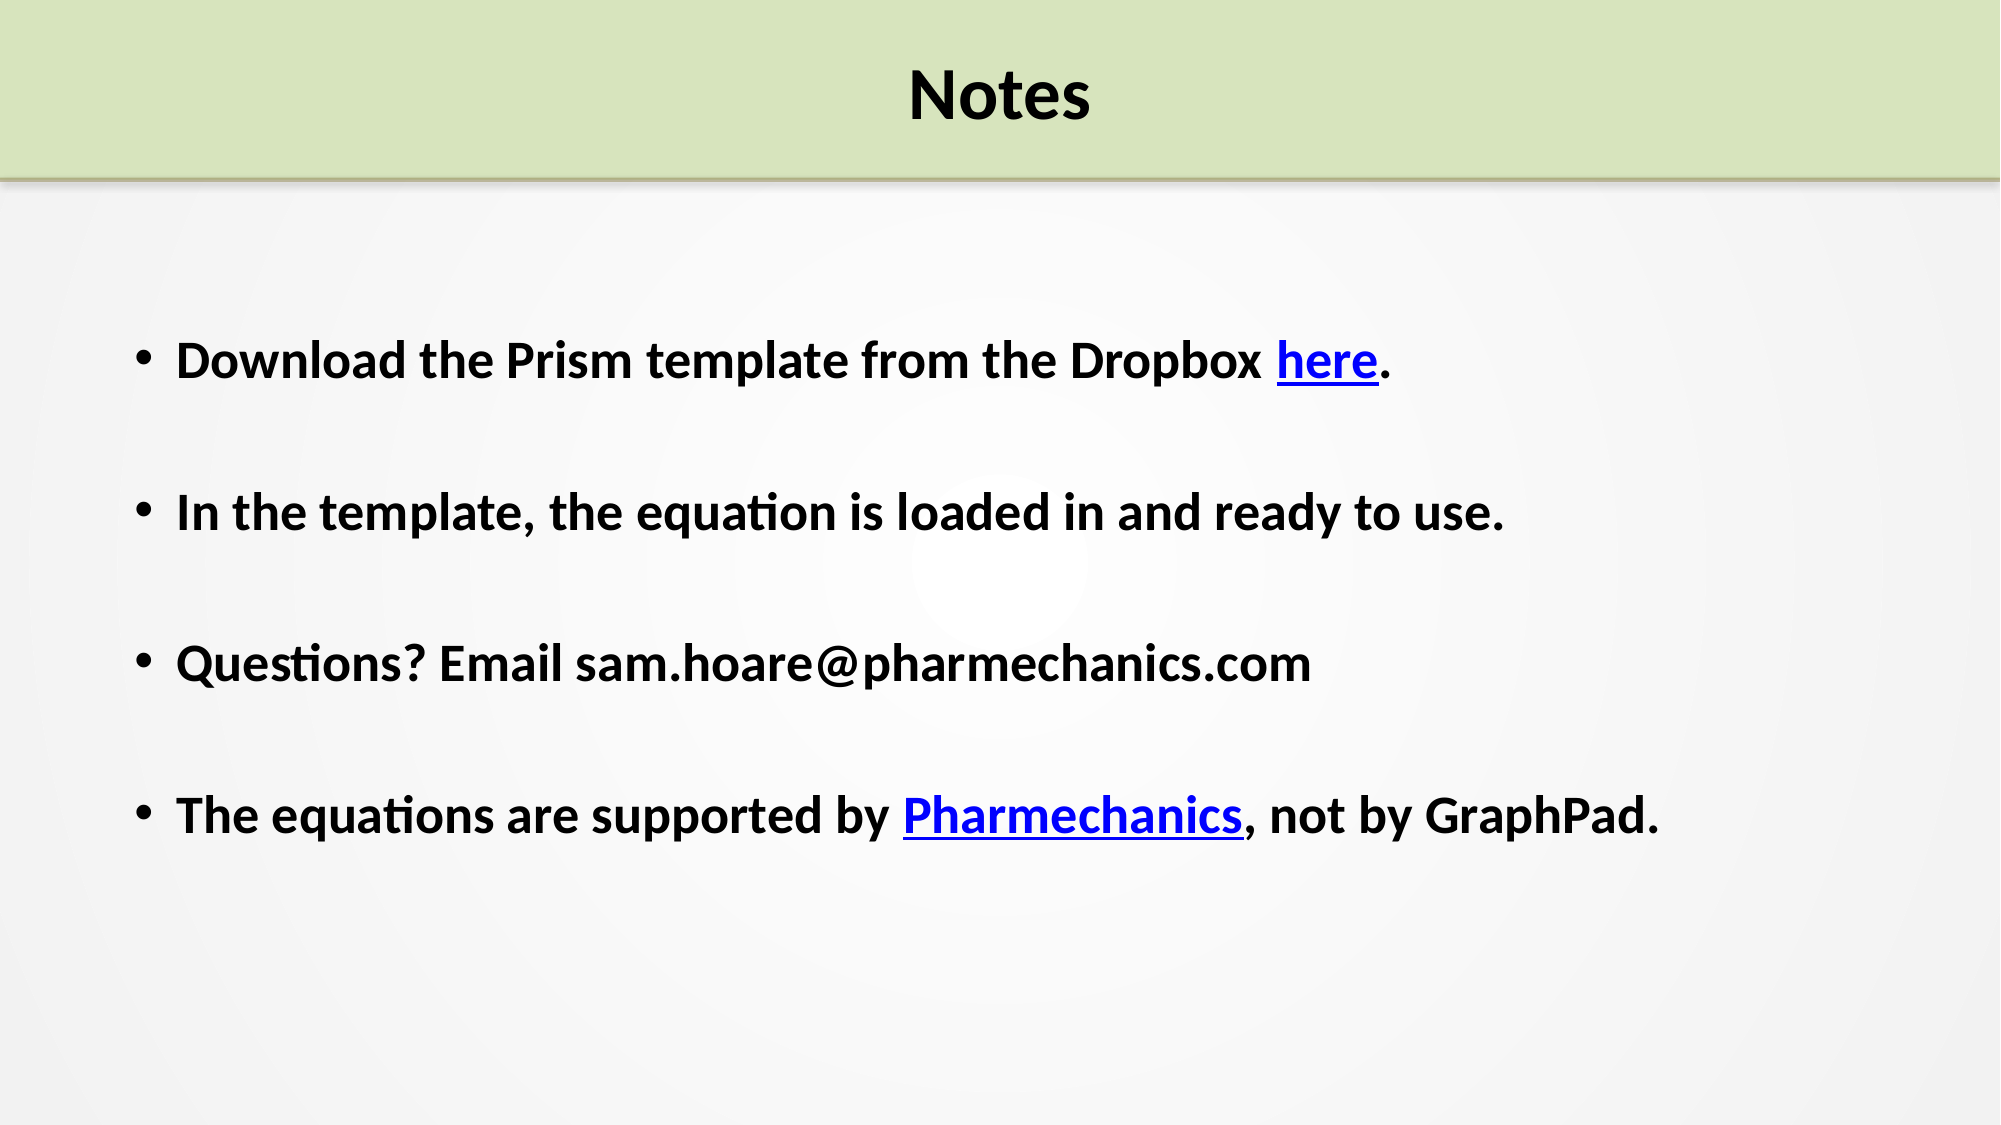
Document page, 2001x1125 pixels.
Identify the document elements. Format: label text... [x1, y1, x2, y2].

text_box [0, 0, 2000, 177]
title Notes [99, 30, 1901, 149]
list Download the Prism template from the Dropbox here. In the template, the equation is loaded in and ready to use. Questions? Email sam.hoare@pharmechanics.com The equations are supported by Pharmechanics, not by GraphPad. [119, 316, 1836, 1060]
